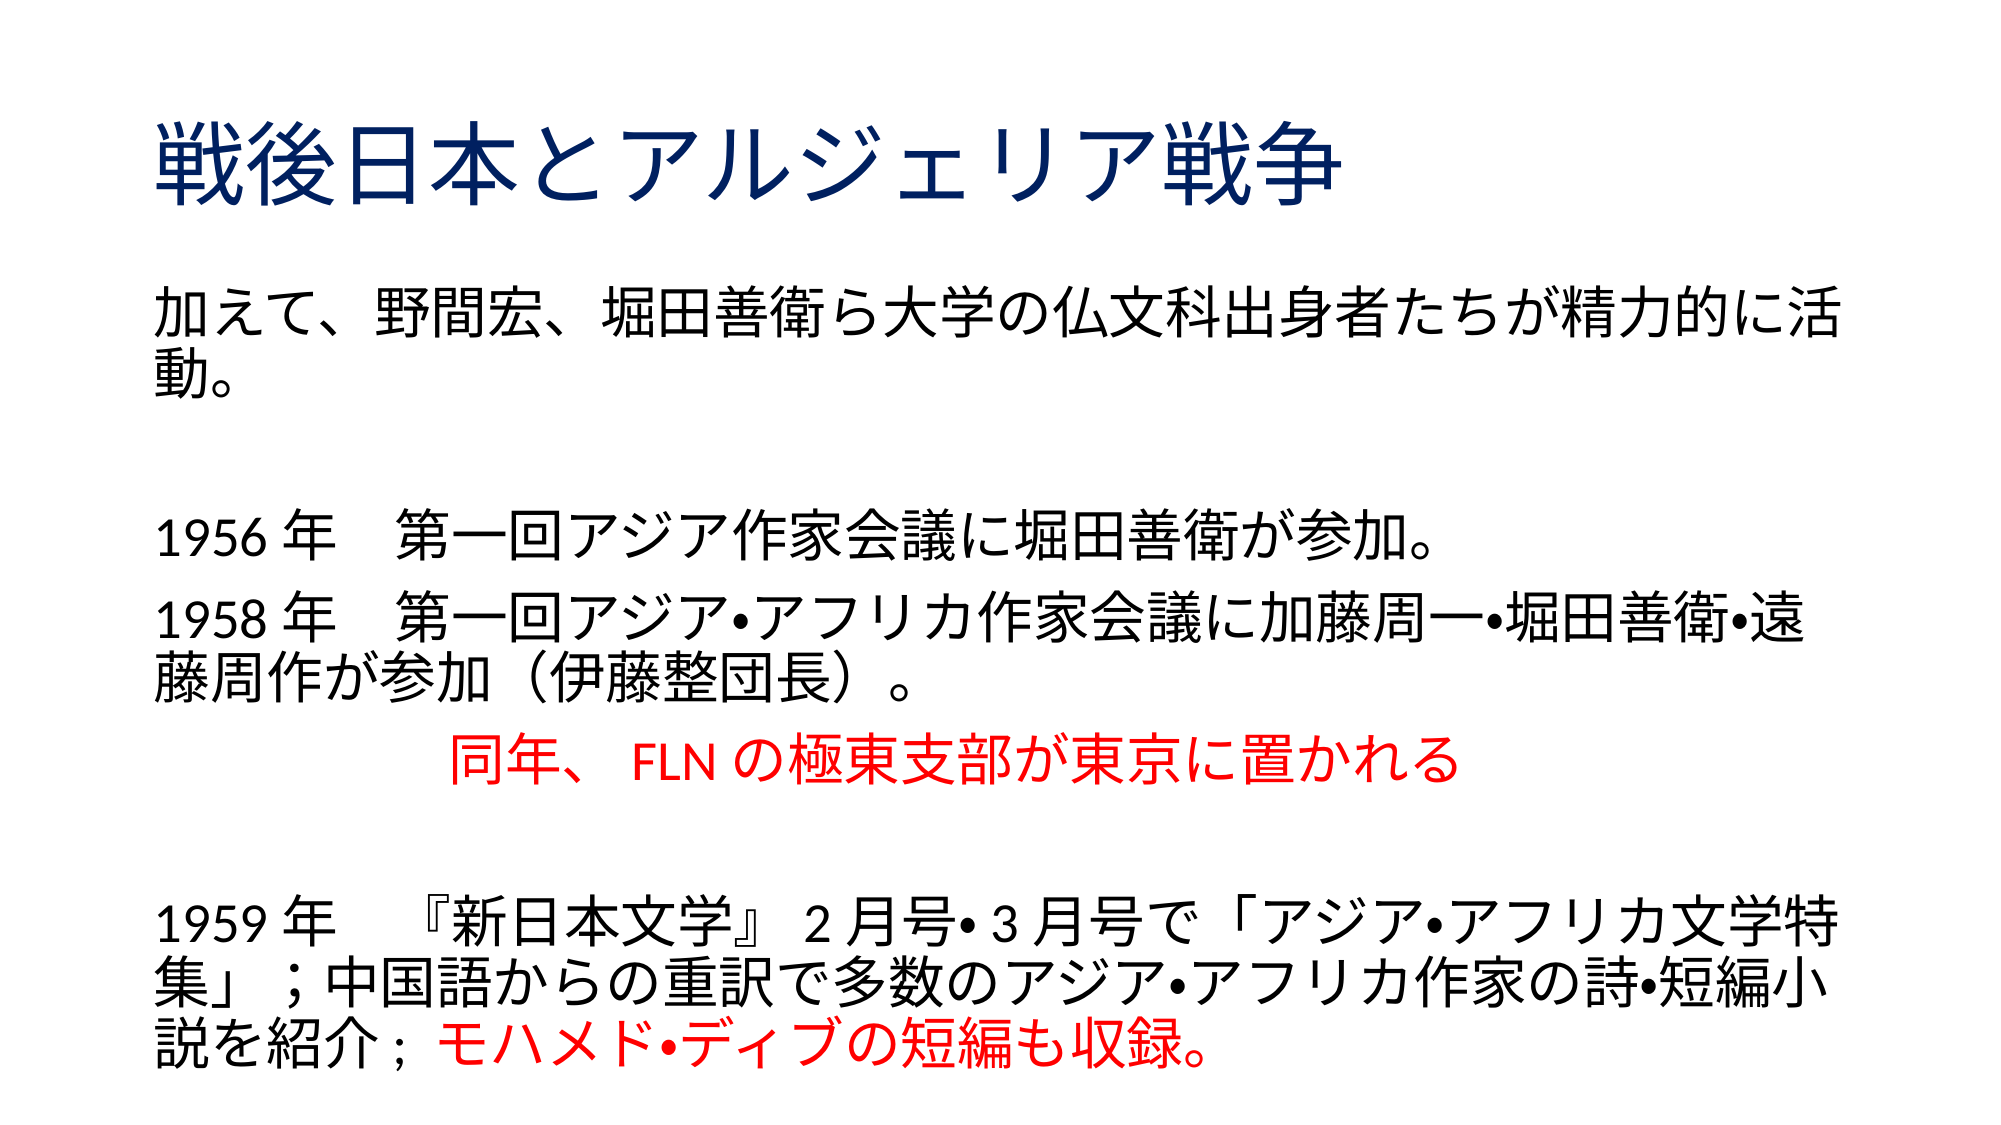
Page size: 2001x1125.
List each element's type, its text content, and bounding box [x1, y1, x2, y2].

list 加えて、野間宏、堀田善衛ら大学の仏文科出身者たちが精力的に活動。 1956年 第一回アジア作家会議に堀田善衛が参加。 1958年 第一回アジア・アフリカ作家会議に加藤周一・堀田善衛・遠藤周作が参加（伊藤整団長）。 同年、FLNの極東支部が東京に置かれる 1959年 『新日本文学』2月号・3月号で「アジア・アフリカ文学特集」；中国語からの重訳で多数のアジア・アフリカ作家の詩・短編小説を紹介; モハメド・ディブの短編も収録。 [138, 277, 1864, 1086]
title 戦後日本とアルジェリア戦争 [138, 60, 1864, 277]
